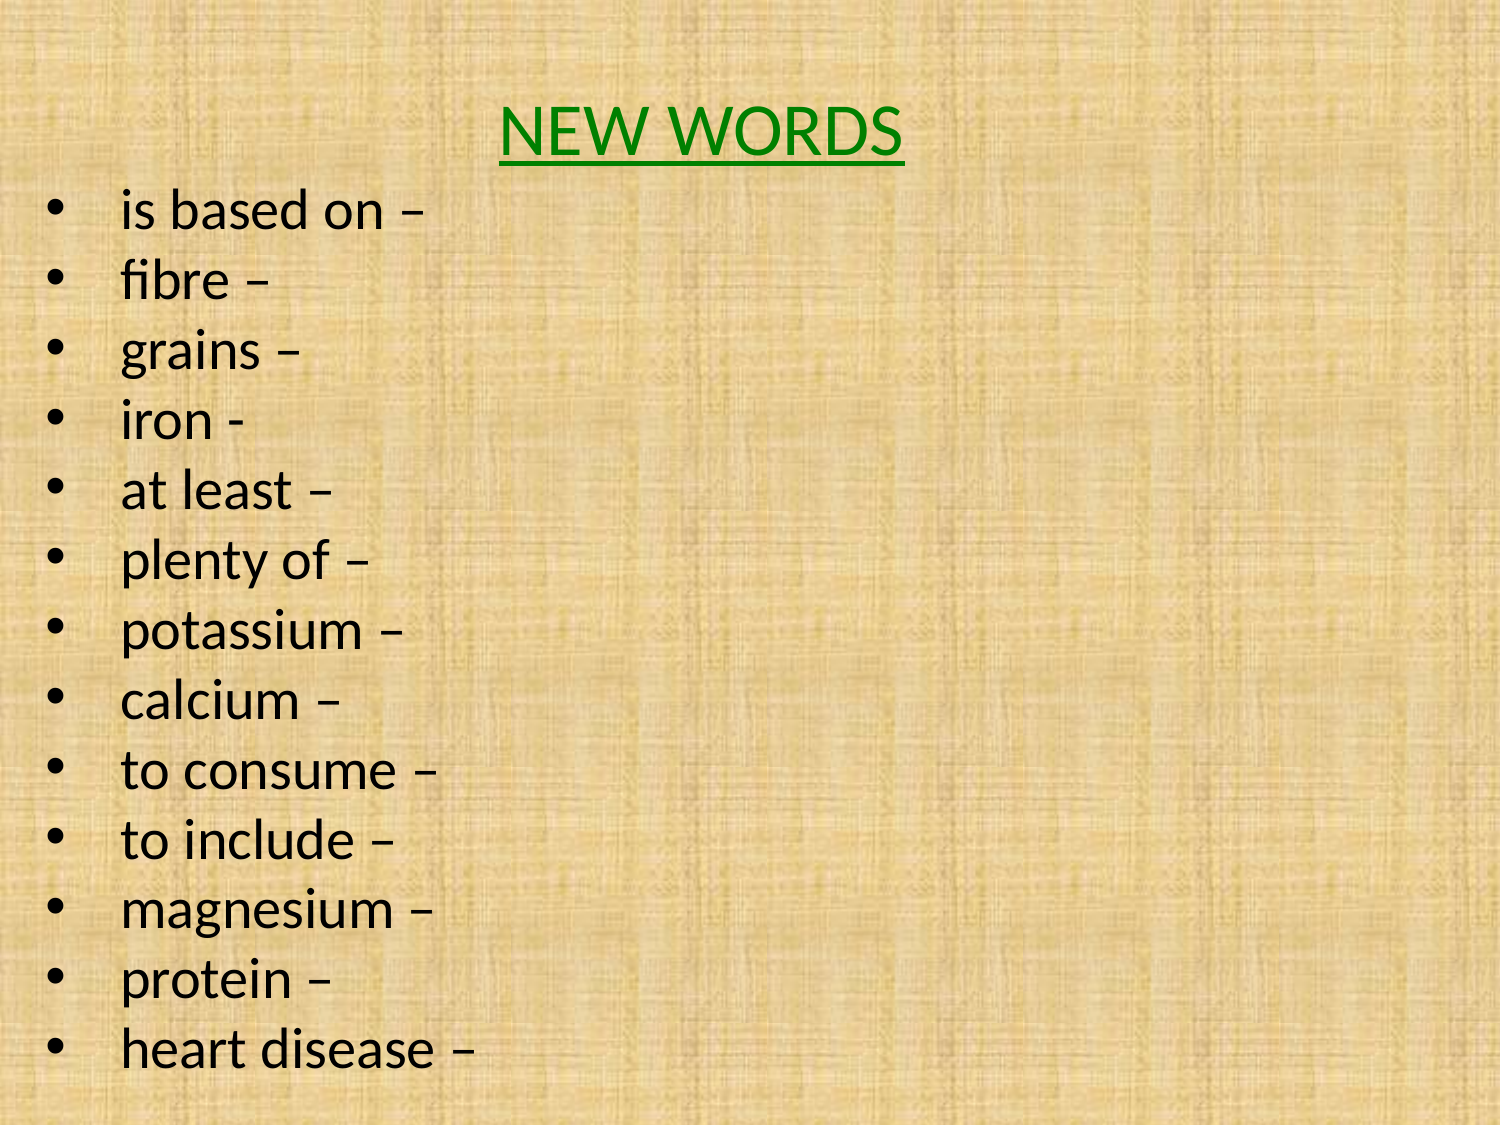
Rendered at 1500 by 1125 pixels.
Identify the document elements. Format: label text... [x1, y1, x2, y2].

picture [0, 0, 1500, 1125]
text_box NEW WORDS is based on – fibre – grains – iron - at least – plenty of – potassium – calcium – to consume – to include – magnesium – protein – heart disease – [30, 73, 1373, 1125]
